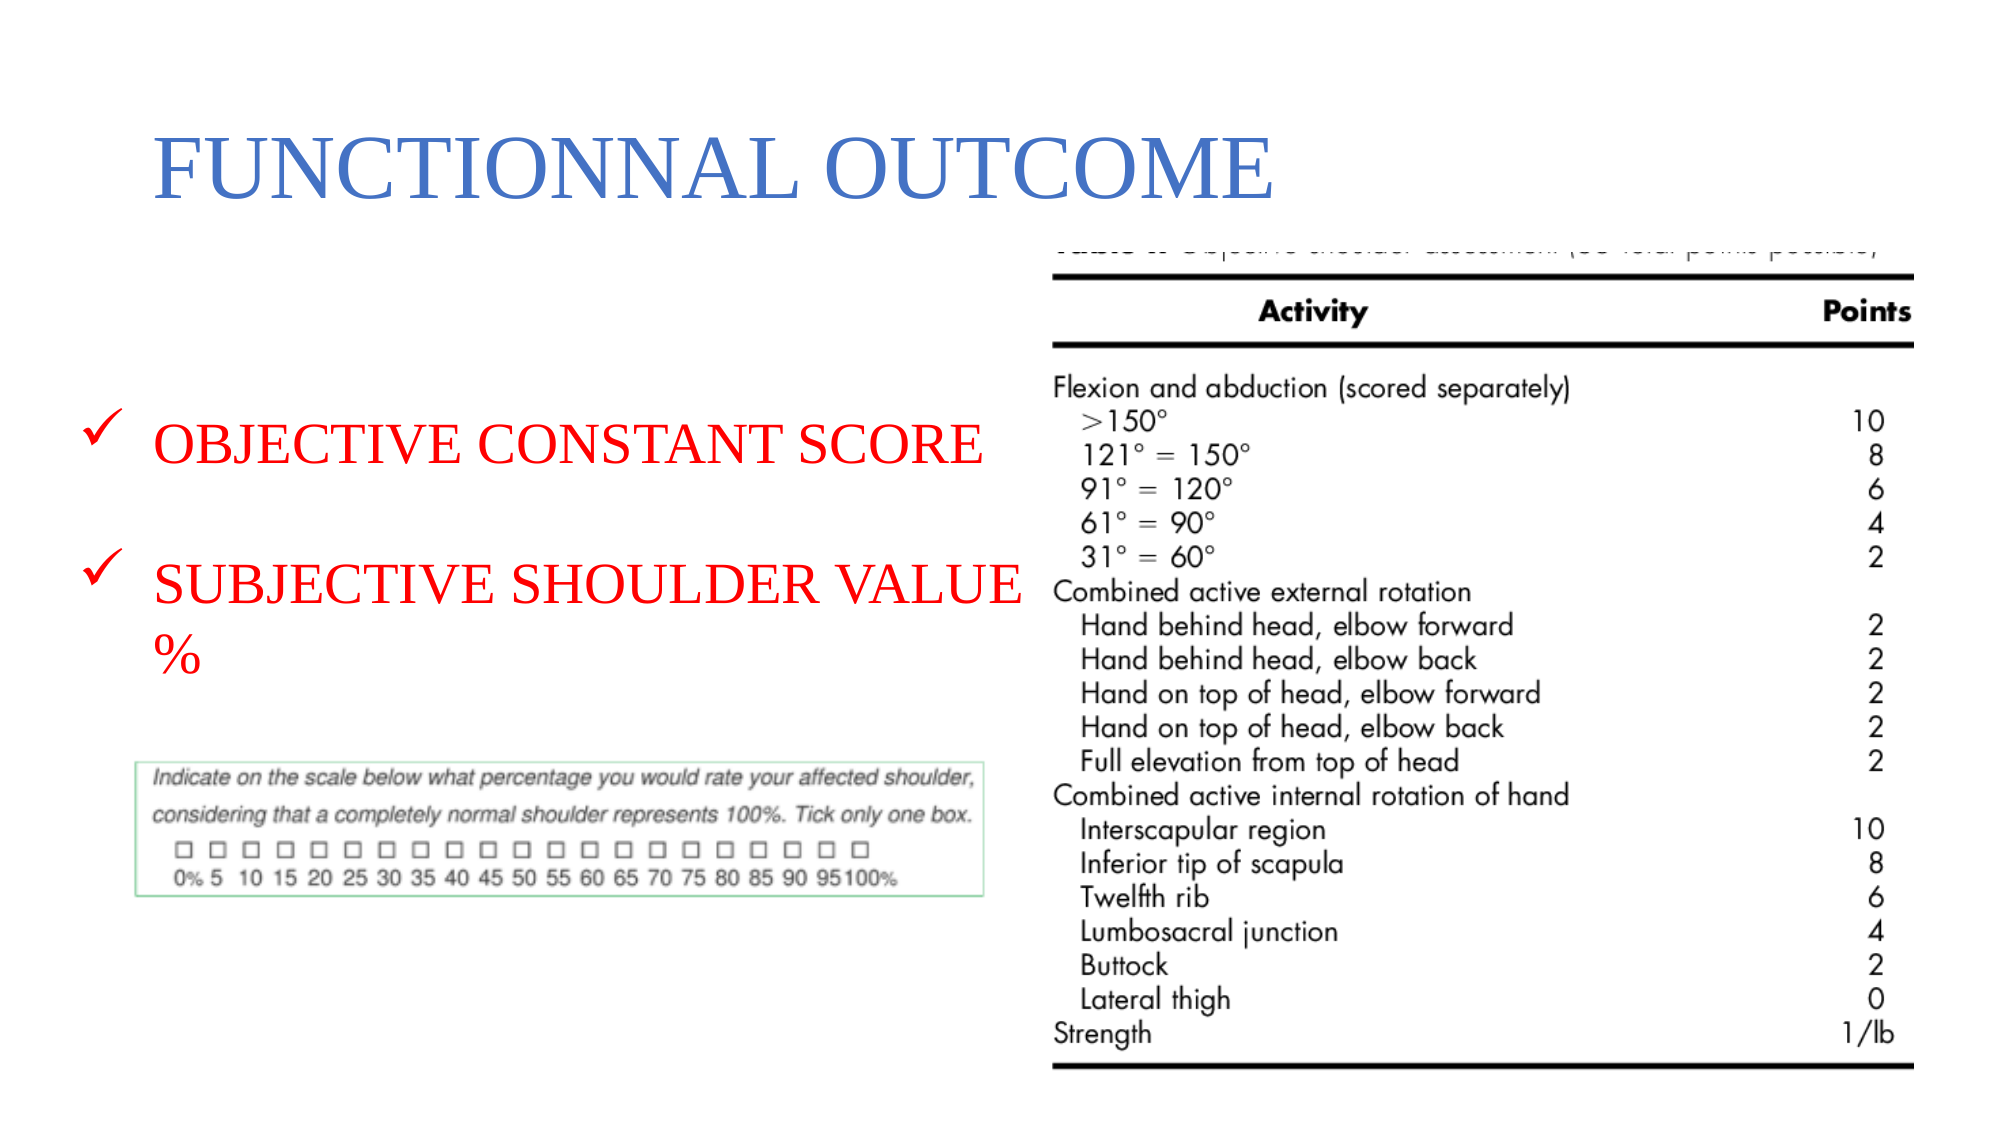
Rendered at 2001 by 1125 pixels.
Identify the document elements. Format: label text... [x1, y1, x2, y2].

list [1052, 252, 1914, 1073]
title FUNCTIONNAL OUTCOME [137, 59, 1863, 278]
picture [104, 719, 1012, 913]
text_box OBJECTIVE CONSTANT SCORE SUBJECTIVE SHOULDER VALUE % [63, 397, 1052, 693]
